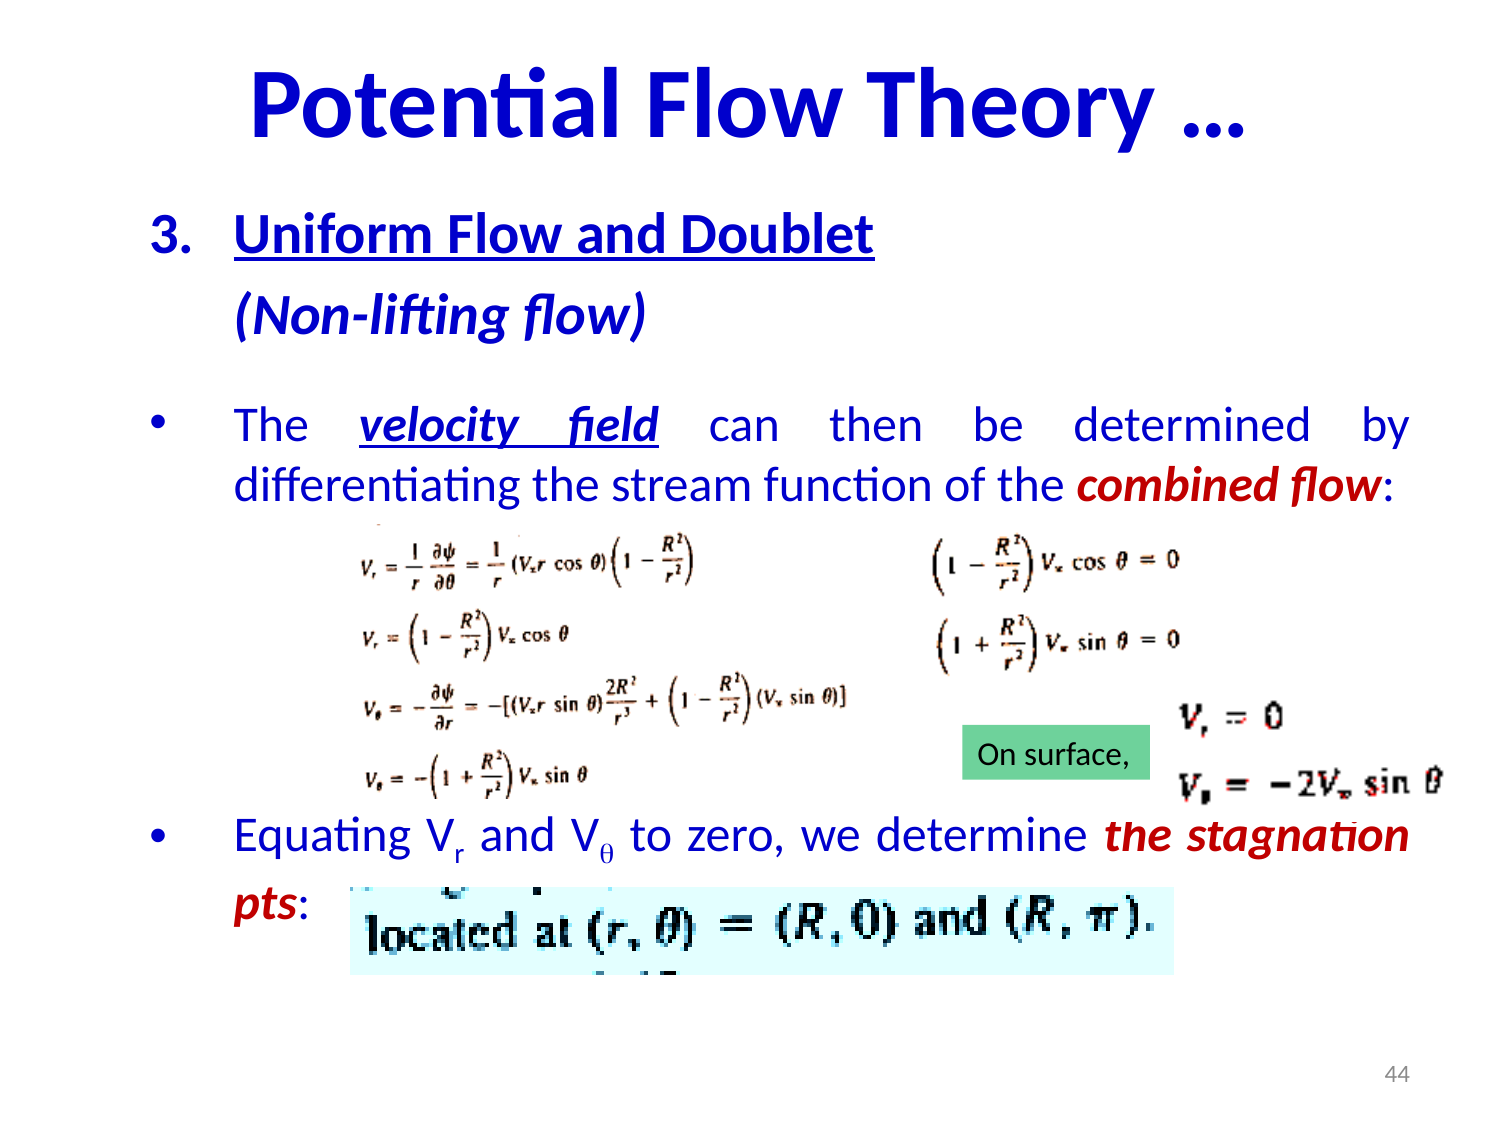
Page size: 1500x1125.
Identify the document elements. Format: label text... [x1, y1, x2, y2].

picture [924, 524, 1463, 822]
list Uniform Flow and Doublet (Non-lifting flow) The velocity field can then be determined by differentiating the stream function of the combined flow: Equating Vr and V to zero, we determine the stagnation pts: [125, 187, 1425, 1038]
picture [349, 524, 863, 799]
slide_number 44 [1074, 1042, 1425, 1103]
title Potential Flow Theory … [75, 45, 1425, 150]
text_box On surface, [962, 724, 1094, 780]
picture [349, 887, 1174, 976]
